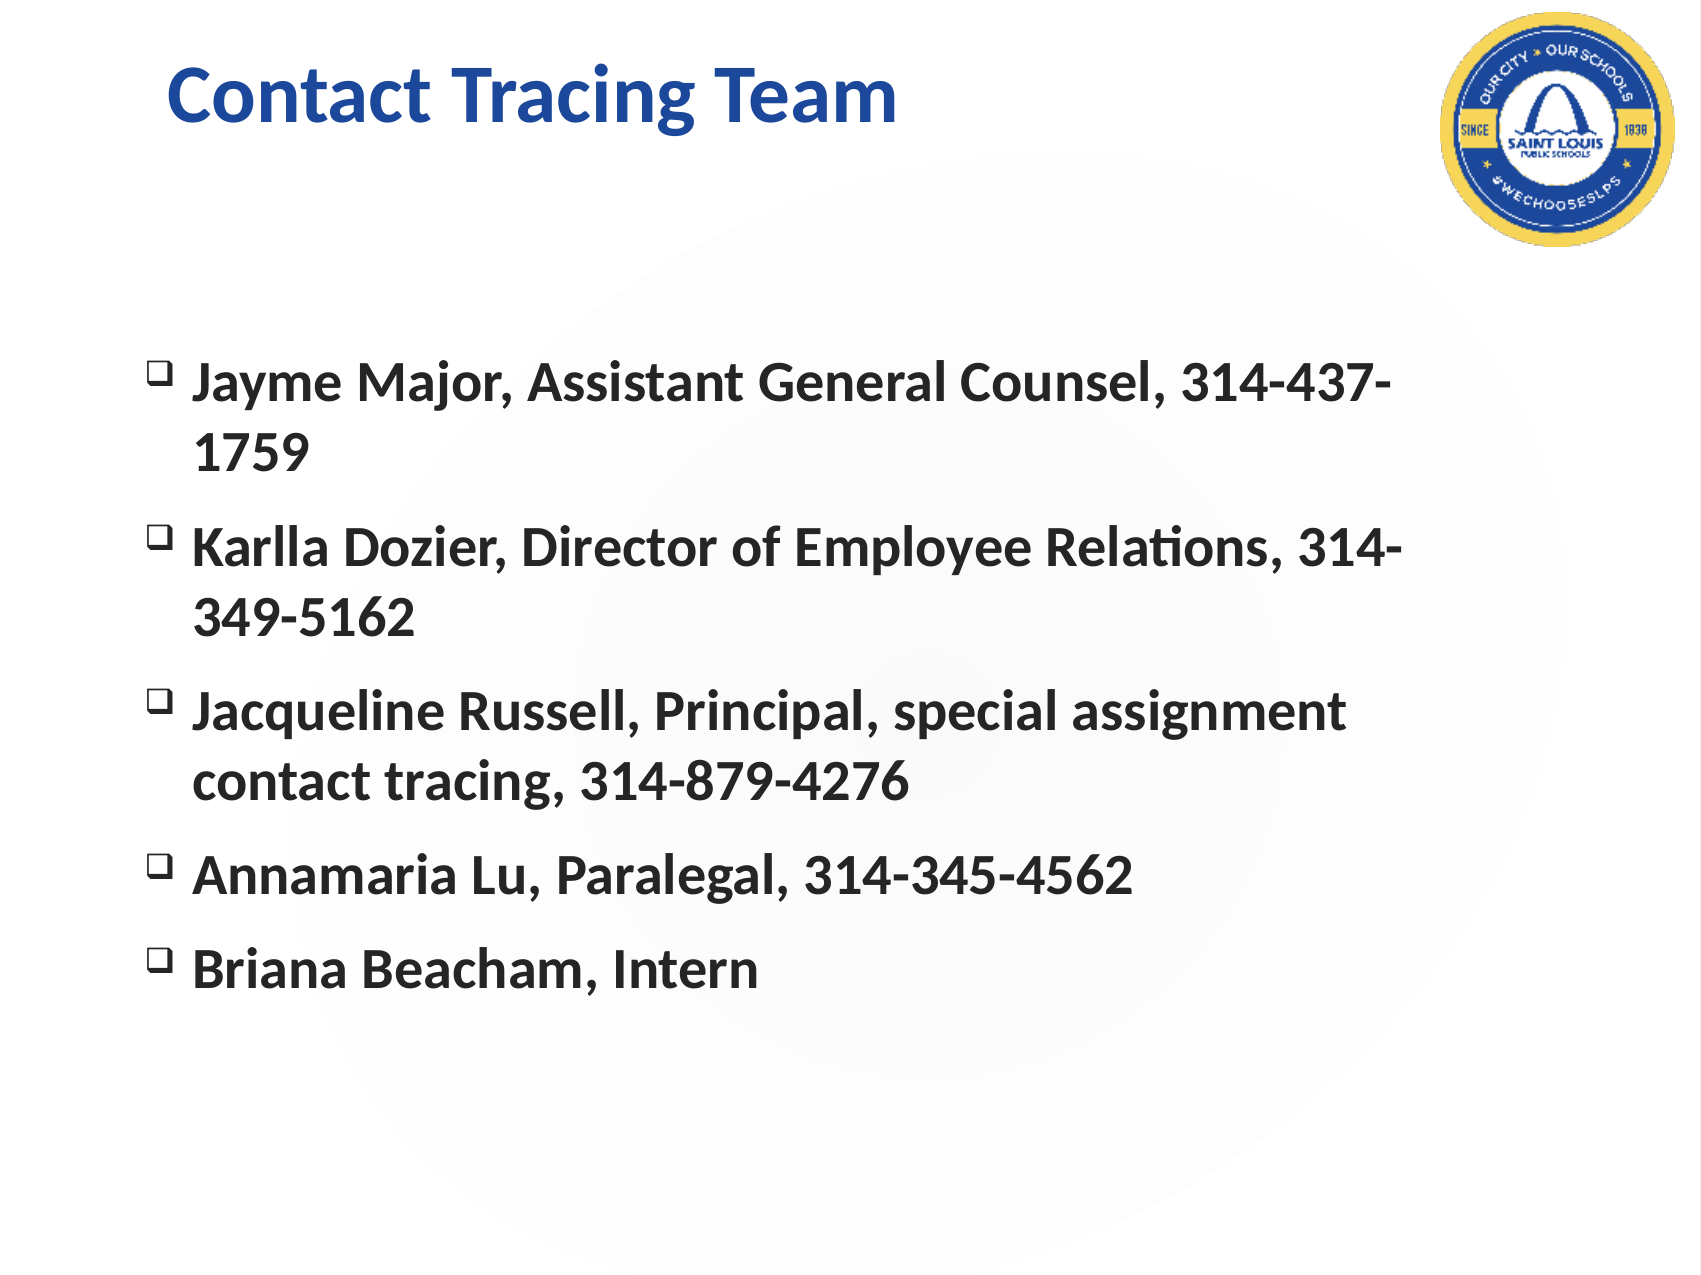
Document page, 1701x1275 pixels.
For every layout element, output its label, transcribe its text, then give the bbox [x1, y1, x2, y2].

picture [1440, 12, 1675, 247]
list Jayme Major, Assistant General Counsel, 314-437-1759 Karlla Dozier, Director of Employee Relations, 314-349-5162 Jacqueline Russell, Principal, special assignment contact tracing, 314-879-4276 Annamaria Lu, Paralegal, 314-345-4562 Briana Beacham, Intern [126, 427, 1525, 759]
text_box [126, 887, 1525, 1244]
title Contact Tracing Team [152, 11, 1333, 147]
